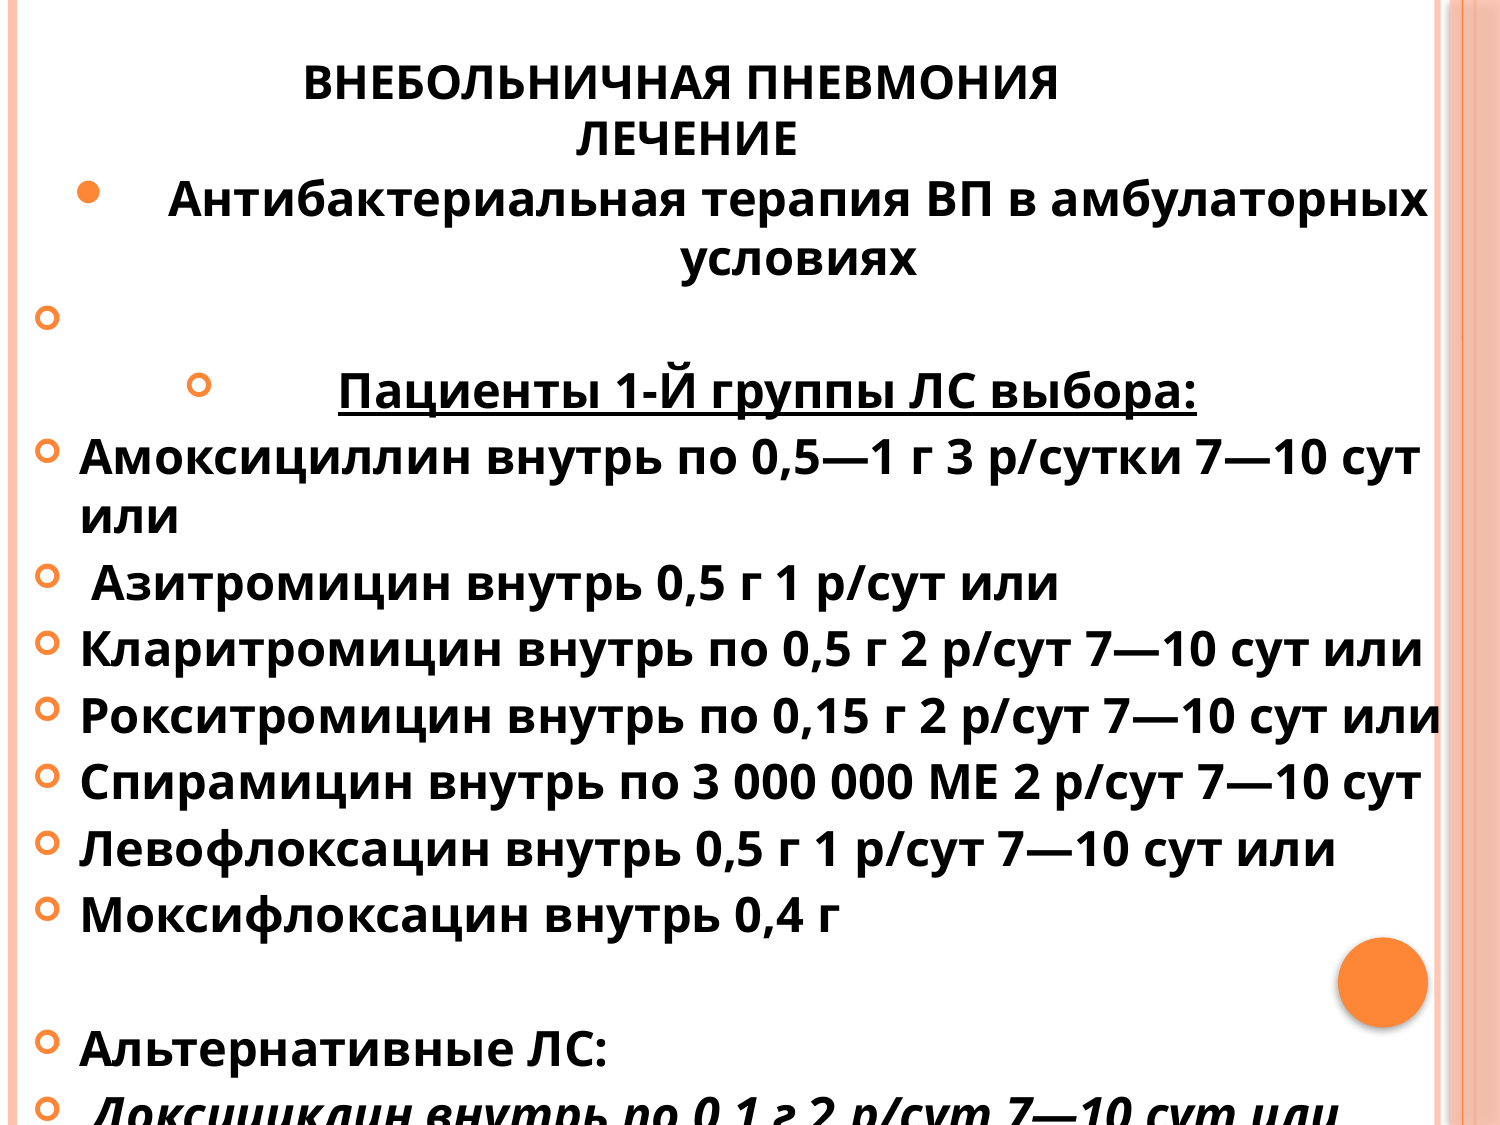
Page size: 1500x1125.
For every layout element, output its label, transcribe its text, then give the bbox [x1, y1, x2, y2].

list Антибактериальная терапия ВП в амбулаторных условиях Пациенты 1-Й группы ЛС выбора: Амоксициллин внутрь по 0,5—1 г 3 р/сутки 7—10 сут или Азитромицин внутрь 0,5 г 1 р/сут или Кларитромицин внутрь по 0,5 г 2 р/сут 7—10 сут или Рокситромицин внутрь по 0,15 г 2 р/сут 7—10 сут или Спирамицин внутрь по 3 000 000 ME 2 р/сут 7—10 сут Левофлоксацин внутрь 0,5 г 1 р/сут 7—10 сут или Моксифлоксацин внутрь 0,4 г Альтернативные ЛС: Доксициклин внутрь по 0,1 г 2 р/сут 7—10 сут или [17, 160, 1471, 1125]
title Внебольничная пневмония лечение [75, 45, 1300, 160]
